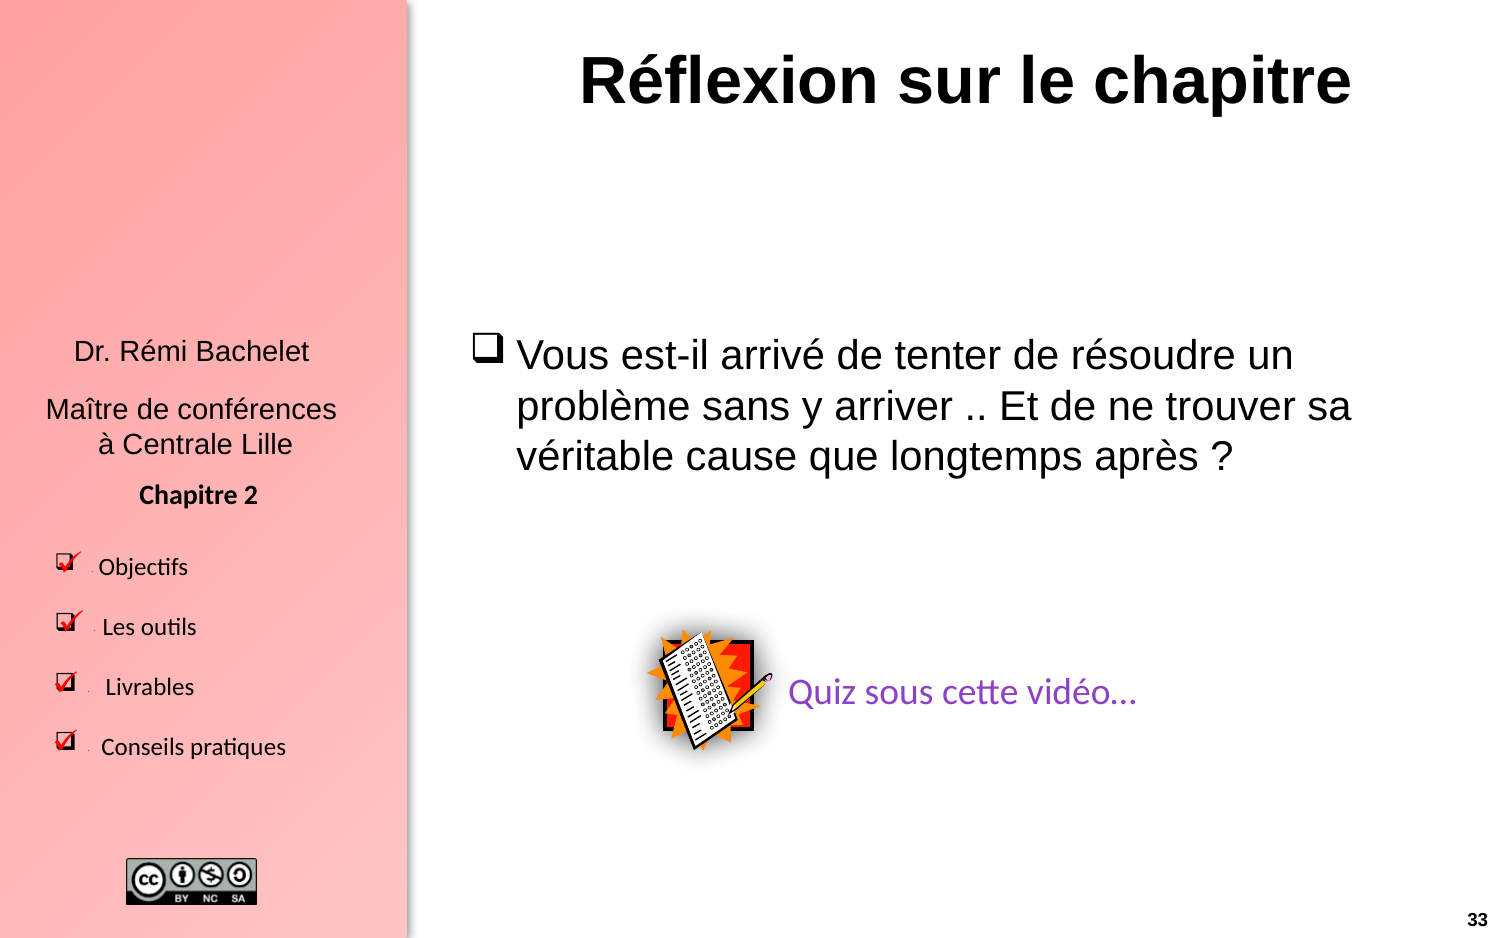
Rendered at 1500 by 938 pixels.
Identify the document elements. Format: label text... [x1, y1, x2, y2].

picture [126, 858, 257, 905]
title Réflexion sur le chapitre [454, 22, 1479, 116]
text_box Quiz sous cette vidéo… [778, 659, 1223, 720]
slide_number 33 [1437, 901, 1500, 938]
text_box . [37, 735, 105, 761]
picture [646, 629, 774, 752]
text_box . [44, 559, 107, 580]
list Vous est-il arrivé de tenter de résoudre un problème sans y arriver .. Et de ne trouver sa véritable cause que longtemps après ? [454, 243, 1468, 890]
text_box . [46, 618, 109, 639]
text_box . [37, 677, 105, 702]
